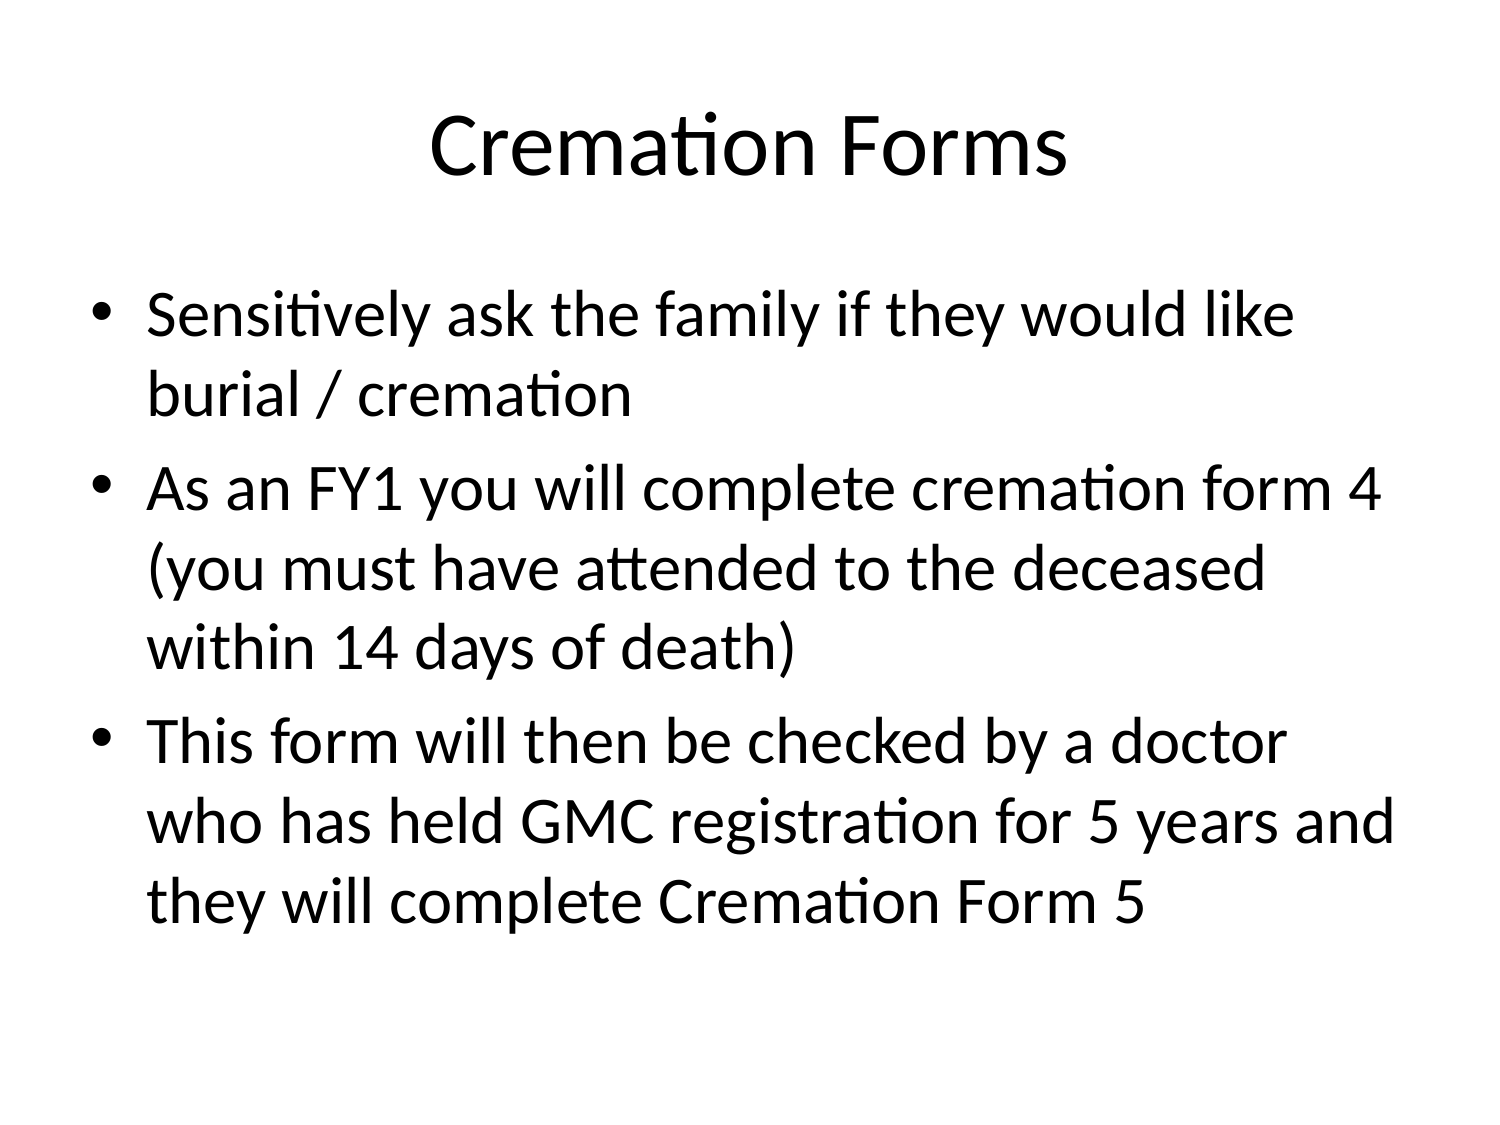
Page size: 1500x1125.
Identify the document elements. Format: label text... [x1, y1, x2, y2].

title Cremation Forms [75, 45, 1425, 233]
list Sensitively ask the family if they would like burial / cremation As an FY1 you will complete cremation form 4 (you must have attended to the deceased within 14 days of death) This form will then be checked by a doctor who has held GMC registration for 5 years and they will complete Cremation Form 5 [75, 262, 1425, 1005]
